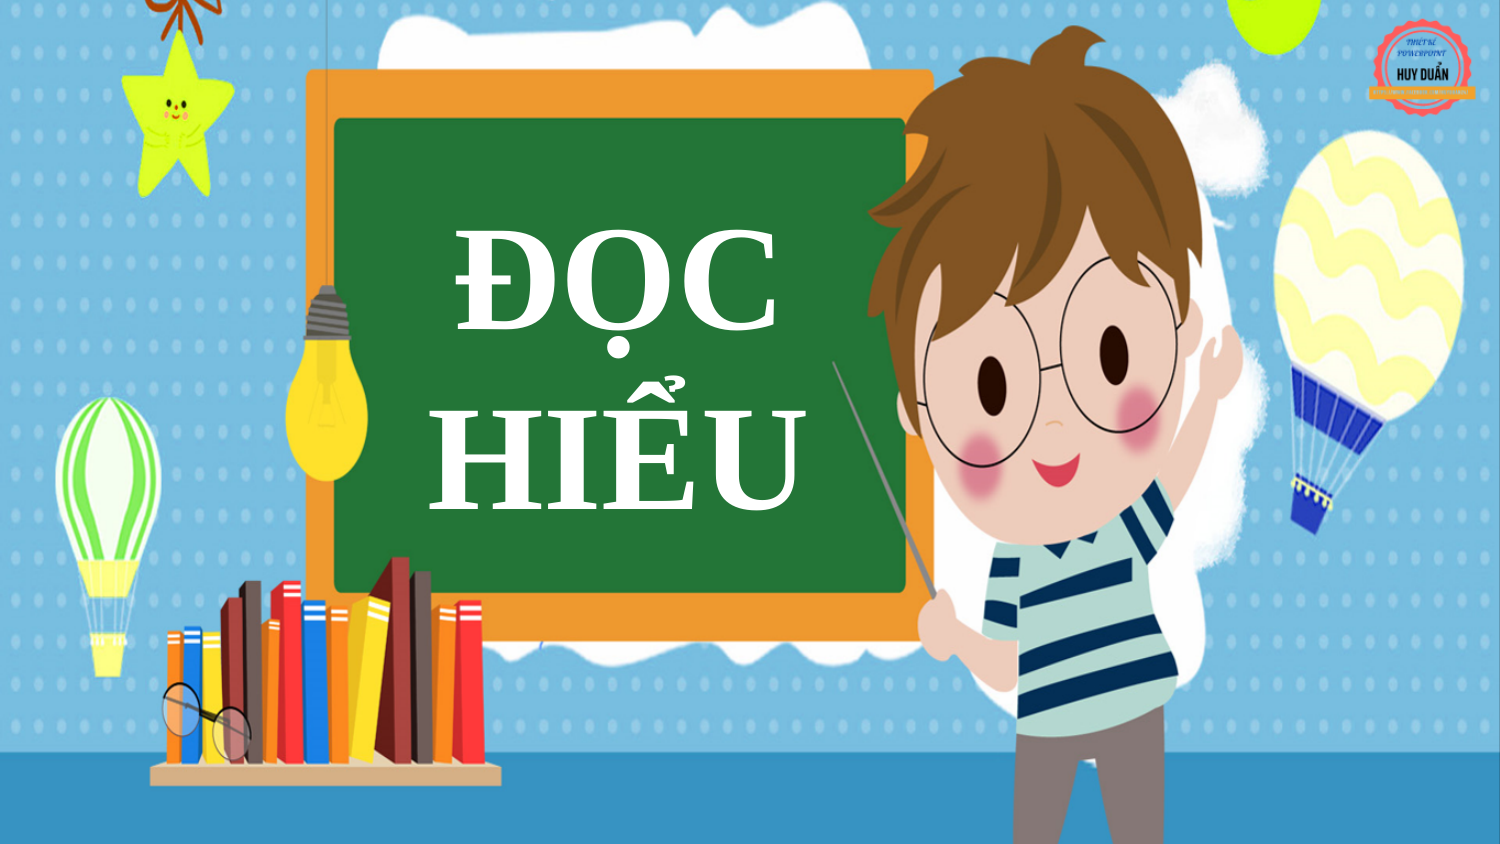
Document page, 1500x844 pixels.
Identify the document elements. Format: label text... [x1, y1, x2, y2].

text_box ĐỌC HIỂU [274, 221, 963, 497]
picture [0, 0, 1500, 844]
